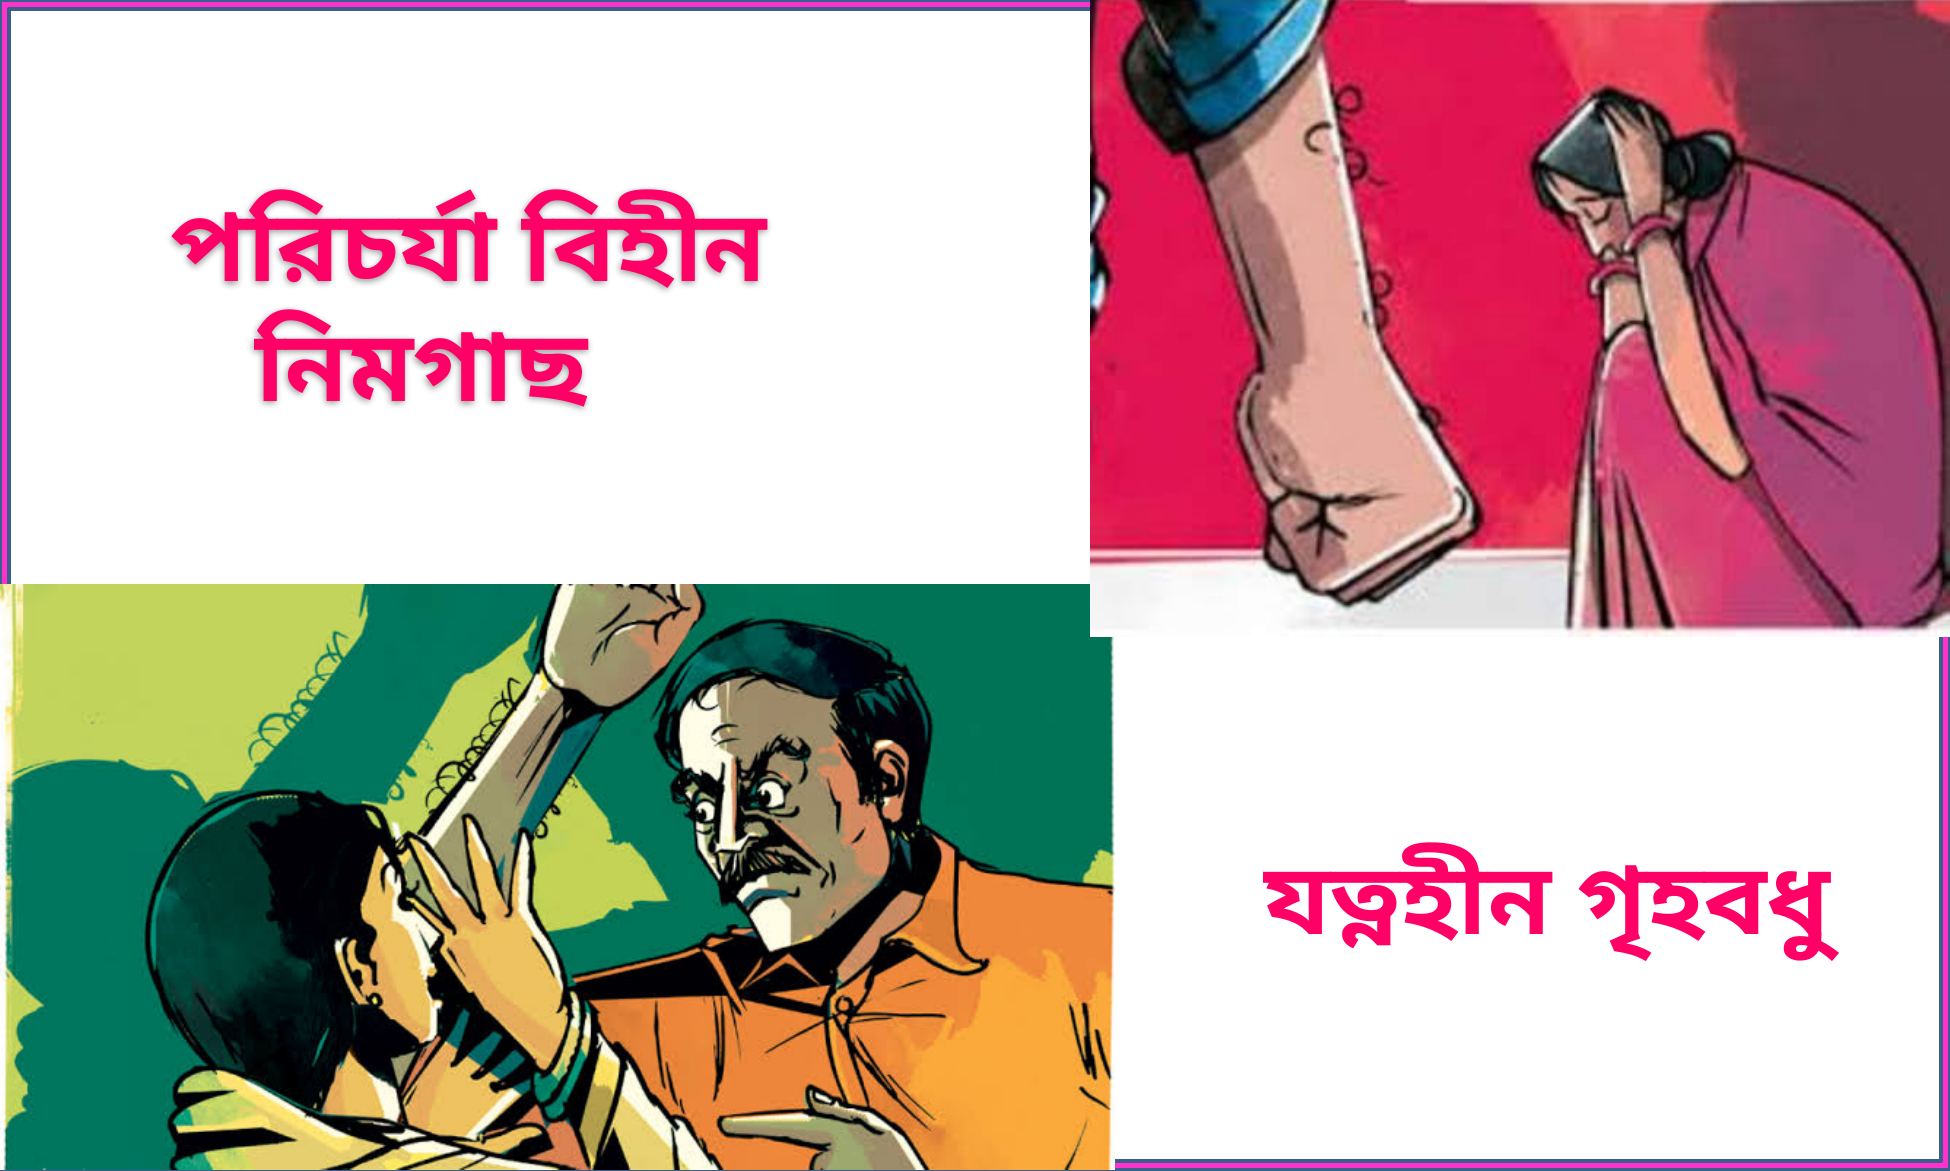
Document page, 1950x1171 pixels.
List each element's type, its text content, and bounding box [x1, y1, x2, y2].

picture [0, 0, 1950, 1171]
text_box যত্নহীন গৃহবধু [1249, 827, 1894, 962]
text_box পরিচর্যা বিহীন নিমগাছ [0, 95, 976, 508]
picture [1229, 33, 1235, 40]
